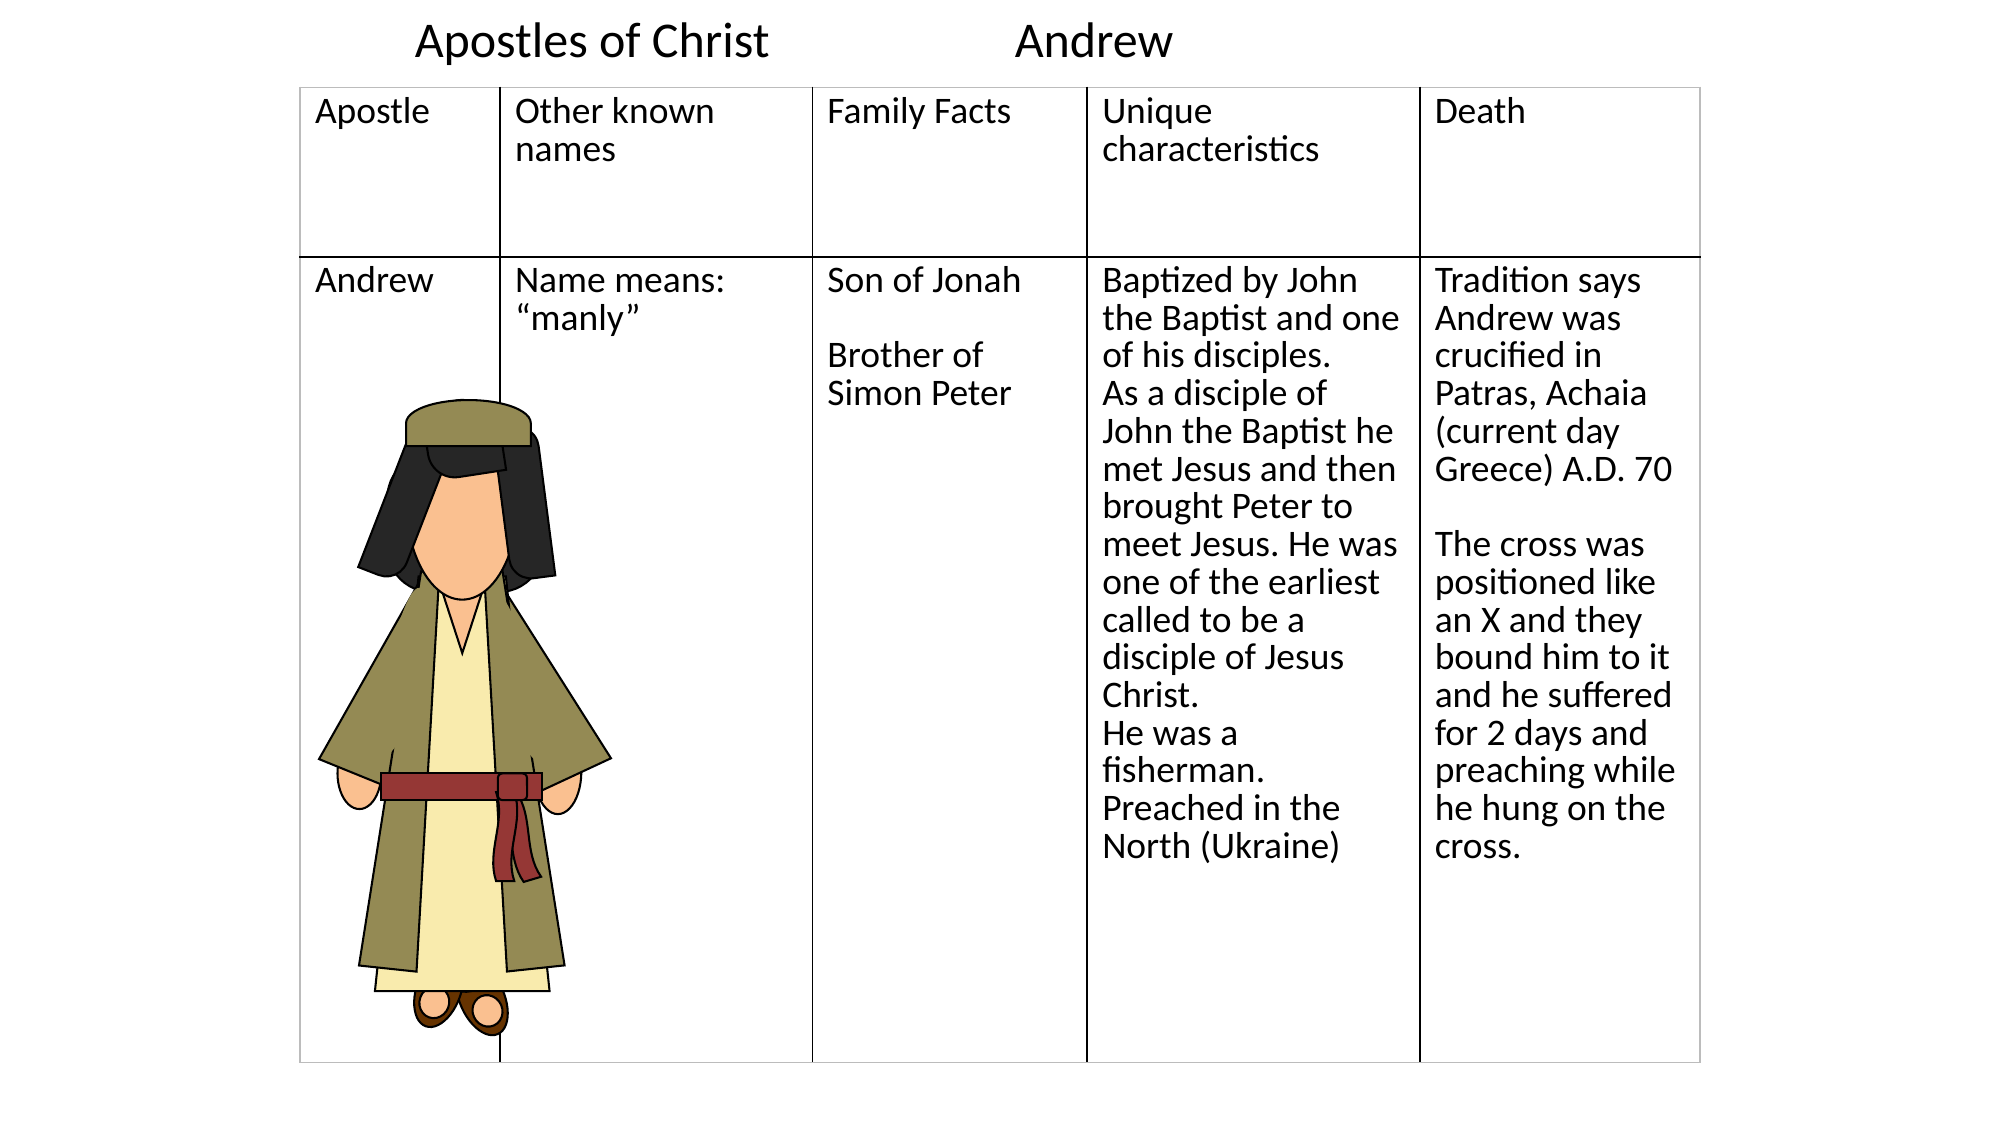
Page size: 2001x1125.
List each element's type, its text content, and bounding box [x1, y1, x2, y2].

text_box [337, 399, 582, 1038]
table_cell Name means: “manly” [501, 258, 812, 1062]
table_cell Son of Jonah Brother of Simon Peter [813, 258, 1086, 1062]
table_header Unique characteristics [1088, 88, 1419, 256]
table_header Apostle [301, 88, 499, 256]
table_header Death [1421, 88, 1699, 256]
table_header Other known names [501, 88, 812, 256]
table_cell Andrew [301, 258, 499, 1062]
table_header Family Facts [813, 88, 1086, 256]
text_box Apostles of Christ Andrew [399, 0, 1488, 75]
table_cell Baptized by John the Baptist and one of his disciples. As a disciple of John the Baptist he met Jesus and then brought Peter to meet Jesus. He was one of the earliest called to be a disciple of Jesus Christ. He was a fisherman. Preached in the North (Ukraine) [1088, 258, 1419, 1062]
table_cell Tradition says Andrew was crucified in Patras, Achaia (current day Greece) A.D. 70 The cross was positioned like an X and they bound him to it and he suffered for 2 days and preaching while he hung on the cross. [1421, 258, 1699, 1062]
